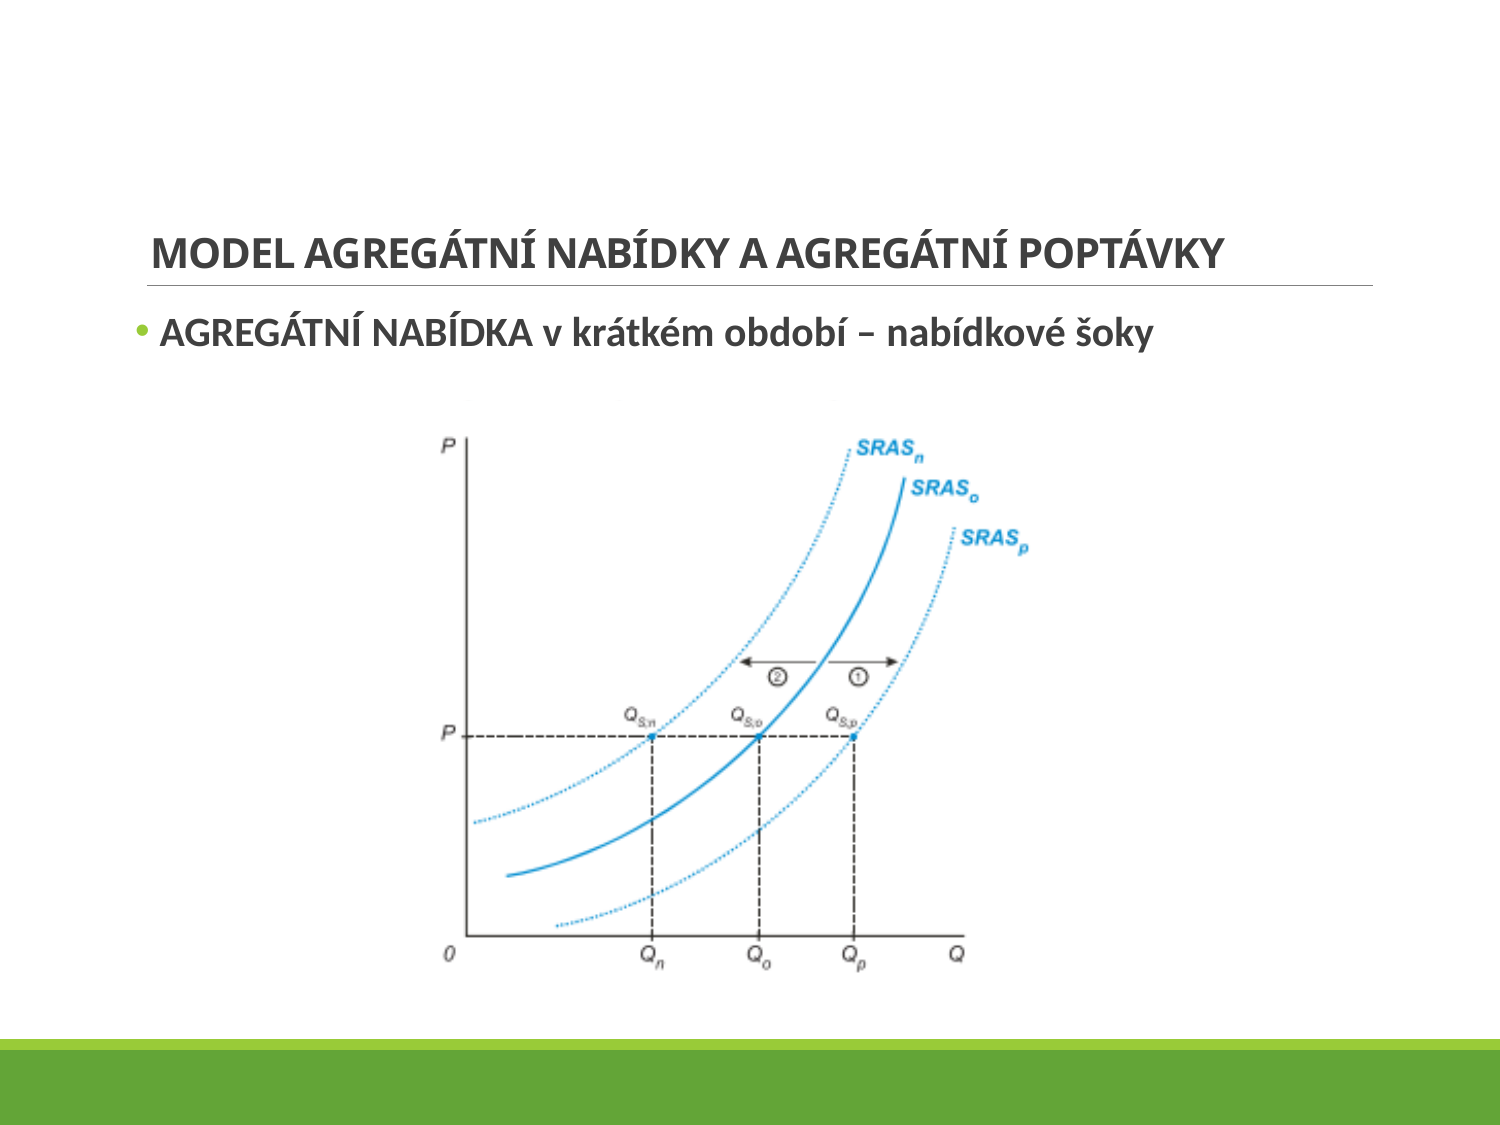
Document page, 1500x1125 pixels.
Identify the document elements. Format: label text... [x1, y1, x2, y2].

title MODEL AGREGÁTNÍ NABÍDKY A AGREGÁTNÍ POPTÁVKY [135, 47, 1373, 285]
picture [371, 399, 1082, 983]
list AGREGÁTNÍ NABÍDKA v krátkém období – nabídkové šoky [135, 302, 1373, 963]
